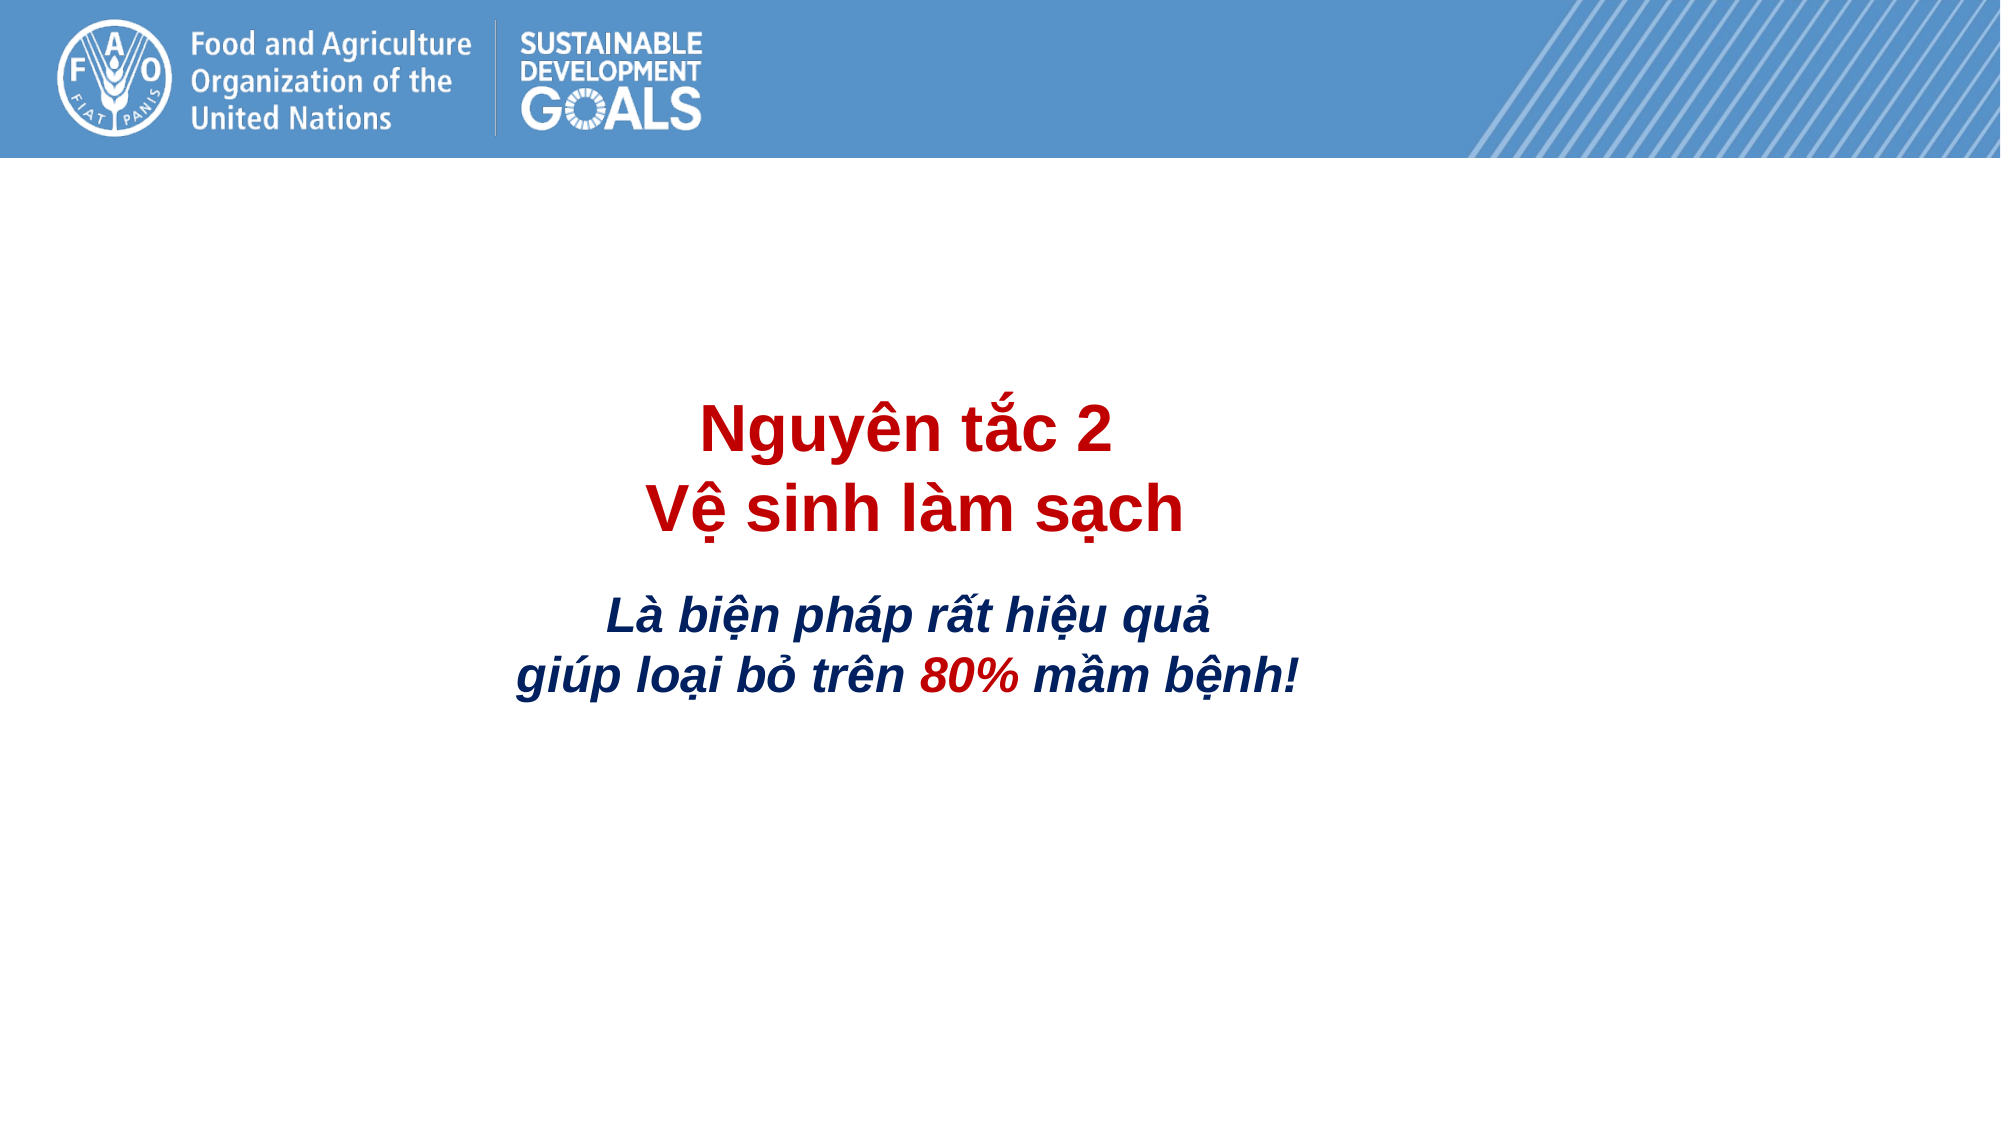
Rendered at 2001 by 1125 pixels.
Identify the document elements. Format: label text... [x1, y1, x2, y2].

picture [0, 0, 2001, 158]
text_box Nguyên tắc 2 Vệ sinh làm sạch Là biện pháp rất hiệu quả giúp loại bỏ trên 80% mầm bệnh! [118, 377, 1714, 810]
